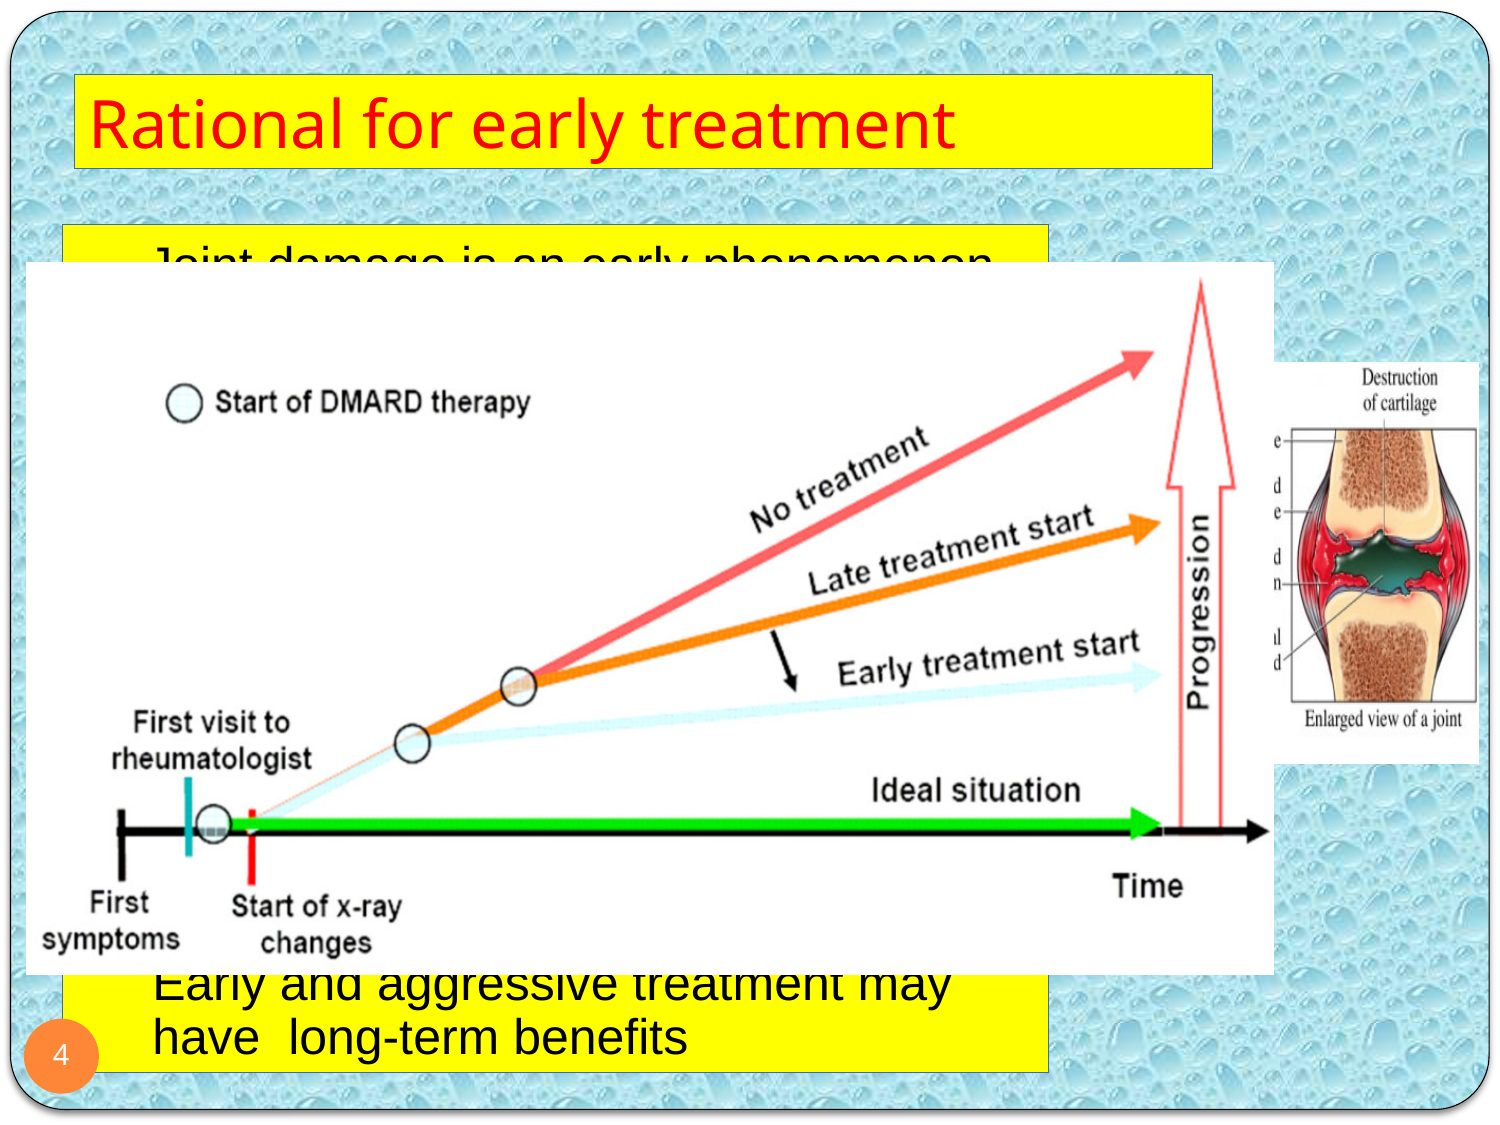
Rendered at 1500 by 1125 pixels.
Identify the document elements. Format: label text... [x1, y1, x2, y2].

text_box Early and aggressive treatment may have long-term benefits [62, 985, 1049, 1073]
text_box Rational for early treatment [74, 74, 1213, 169]
text_box Joint damage is an early phenomenon of rheumatoid arthritis [62, 224, 1049, 260]
slide_number 4 [23, 1018, 99, 1094]
picture [12, 12, 1488, 1108]
